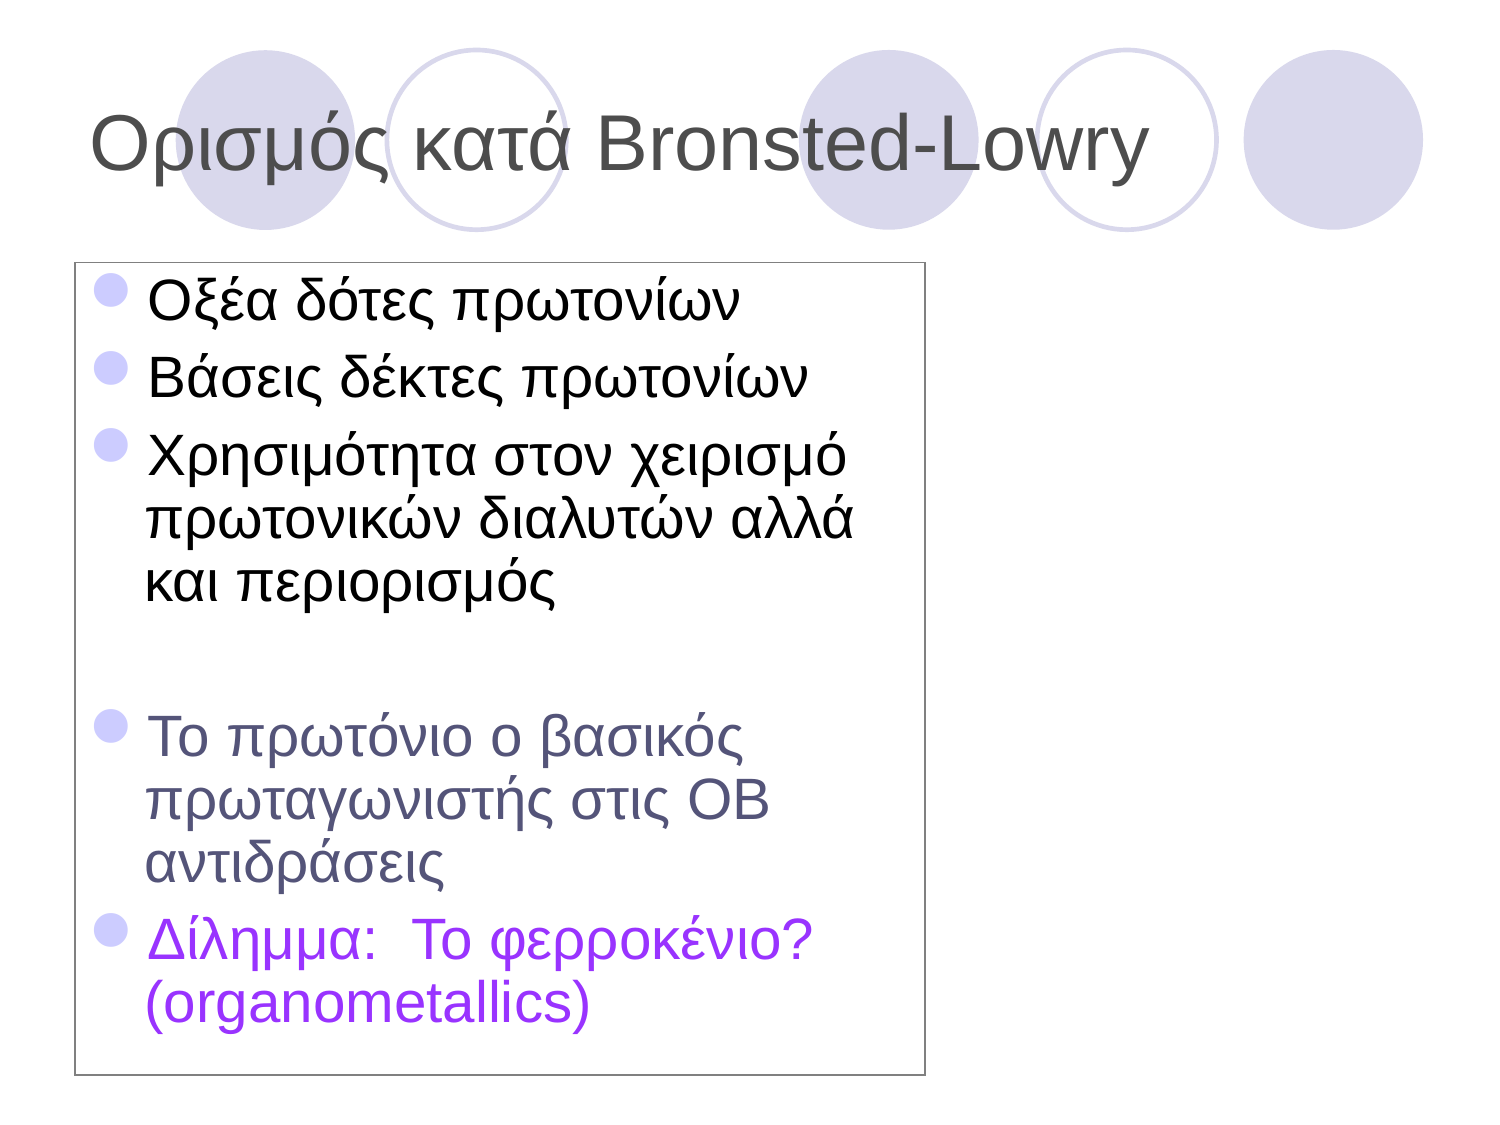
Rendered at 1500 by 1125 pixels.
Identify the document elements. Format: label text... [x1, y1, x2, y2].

text_box Ορισμός κατά Bronsted-Lowry [74, 45, 1425, 233]
text_box Oξέα δότες πρωτονίων Βάσεις δέκτες πρωτονίων Χρησιμότητα στον χειρισμό πρωτονικών διαλυτών αλλά και περιορισμός To πρωτόνιο ο βασικός πρωταγωνιστής στις ΟΒ αντιδράσεις Δίλημμα: Το φερροκένιο? (organometallics) [75, 262, 925, 1075]
